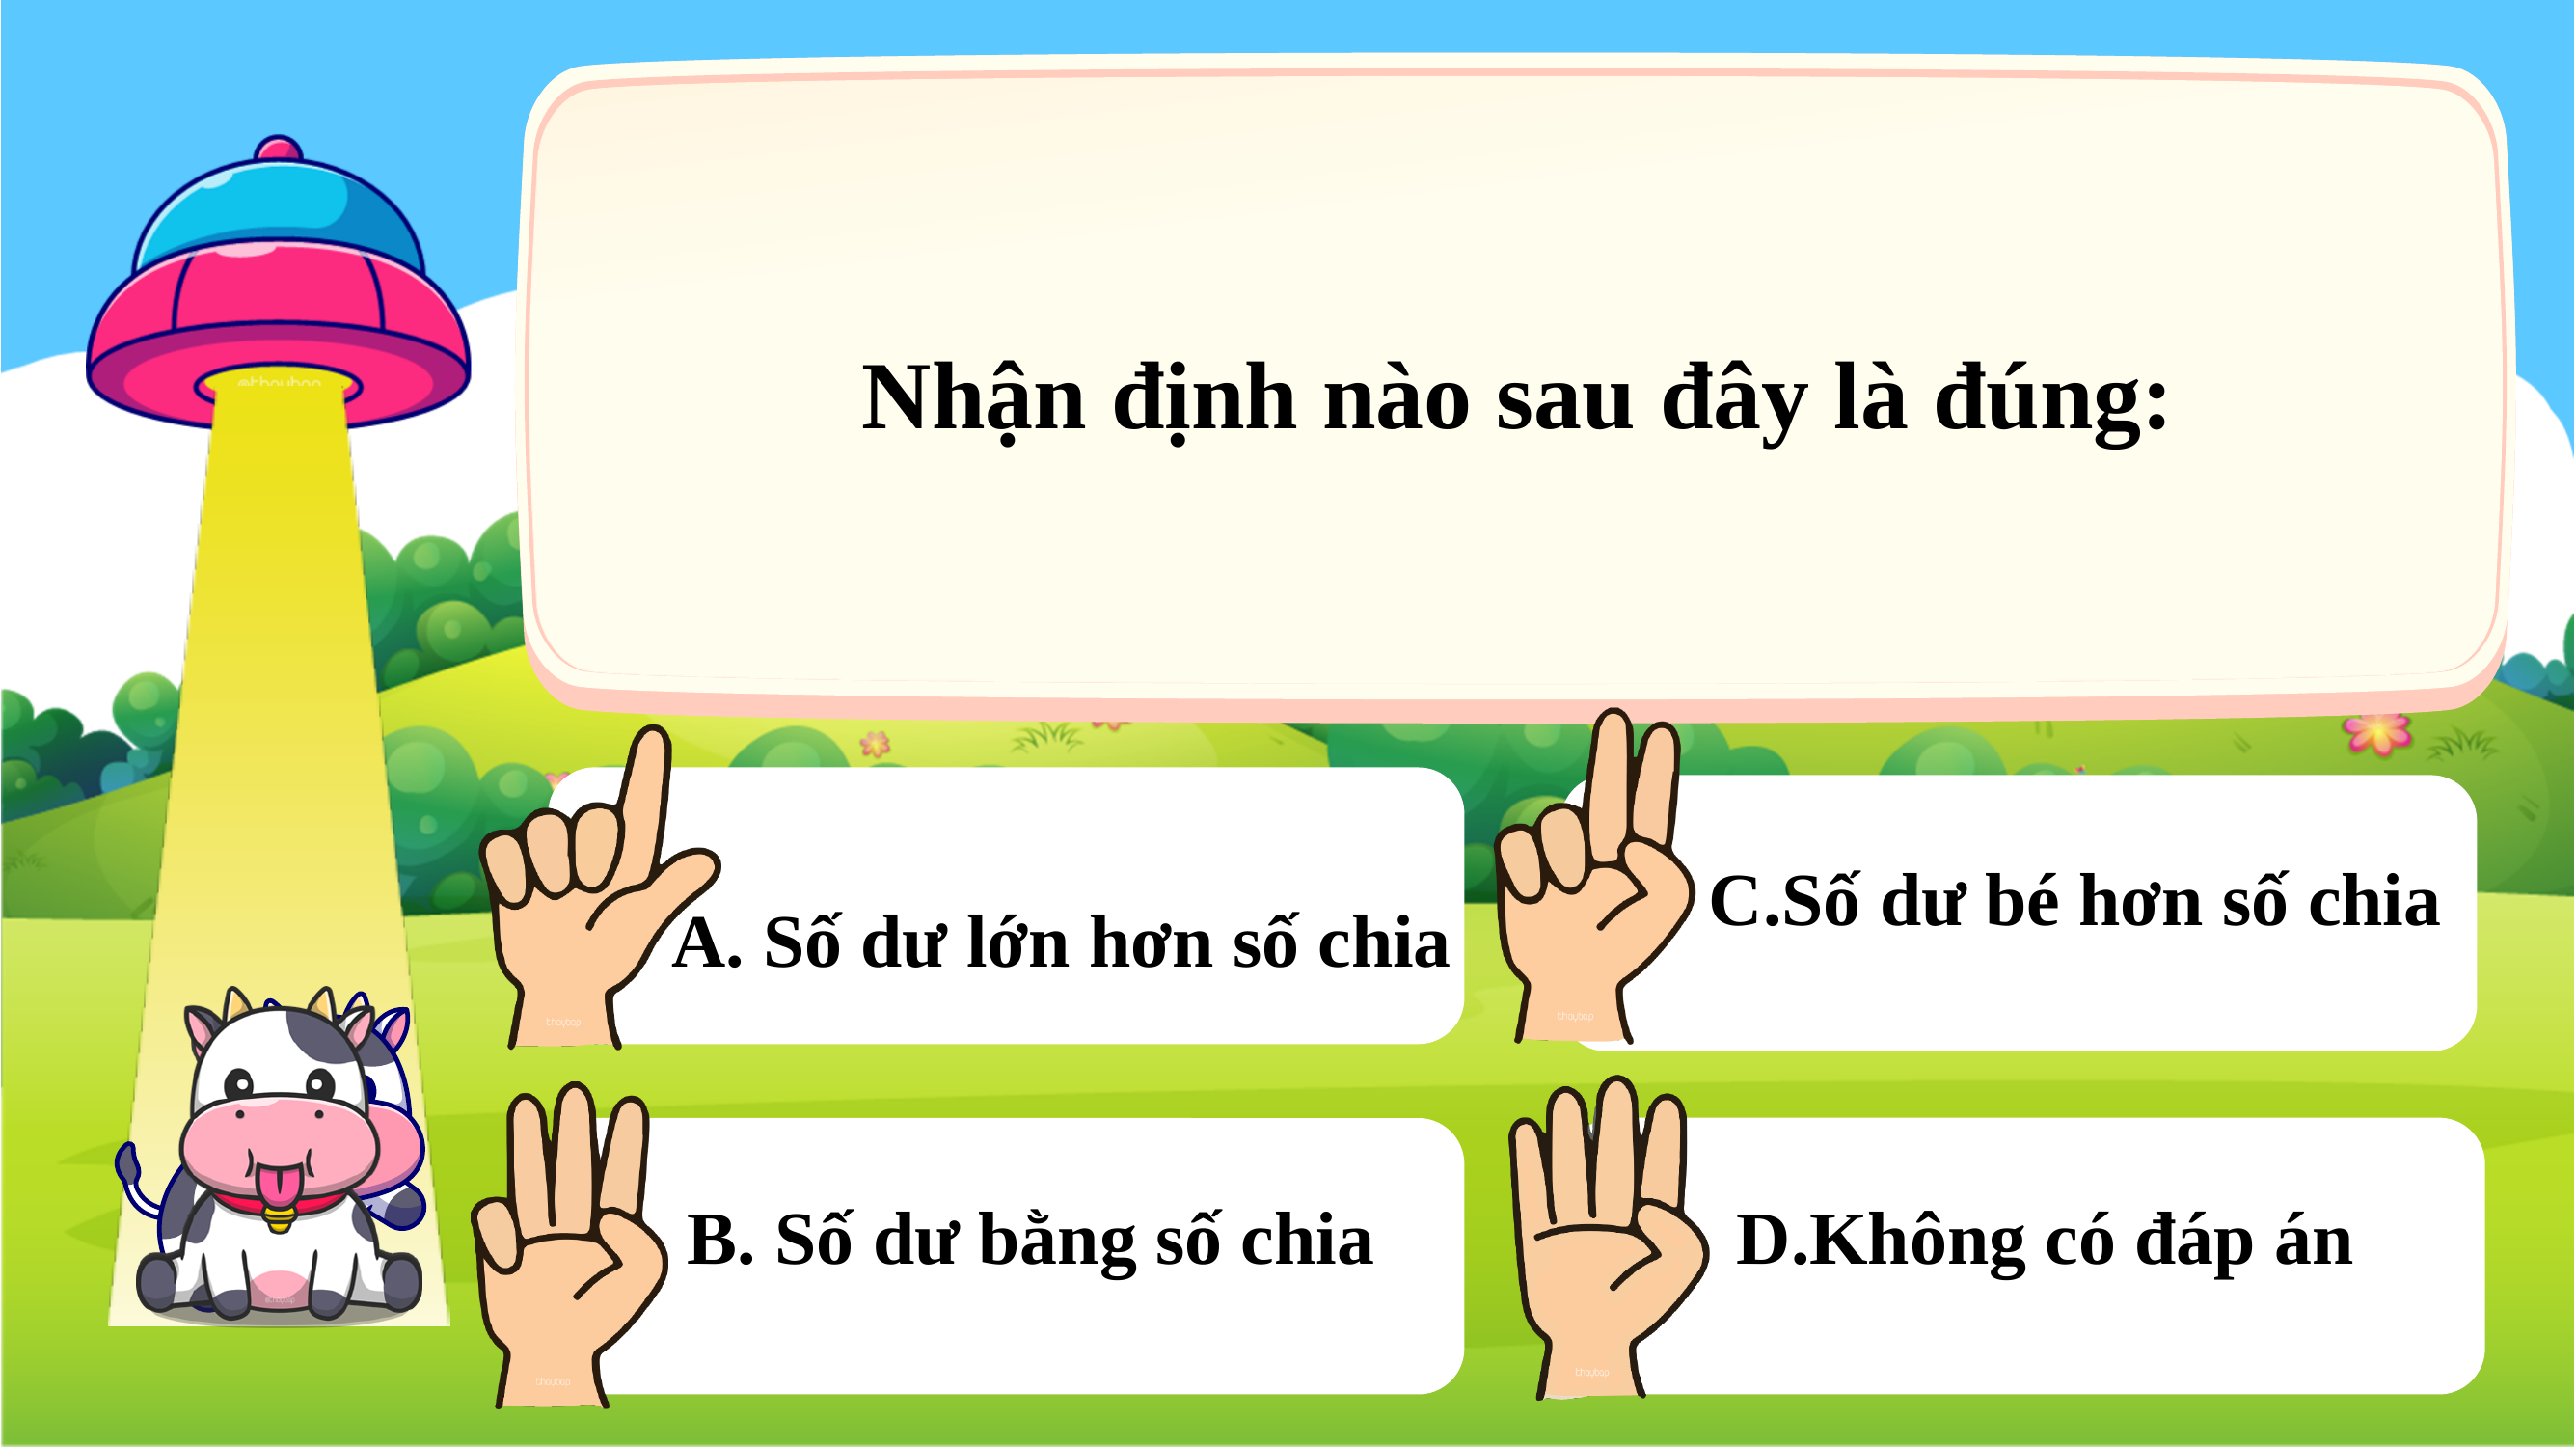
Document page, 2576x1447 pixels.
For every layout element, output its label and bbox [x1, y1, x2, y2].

text_box [476, 723, 1465, 1051]
text_box [514, 51, 2517, 724]
text_box [471, 1081, 1465, 1409]
picture [0, 0, 2576, 1447]
text_box [1508, 1073, 2485, 1402]
text_box [1493, 707, 2478, 1052]
